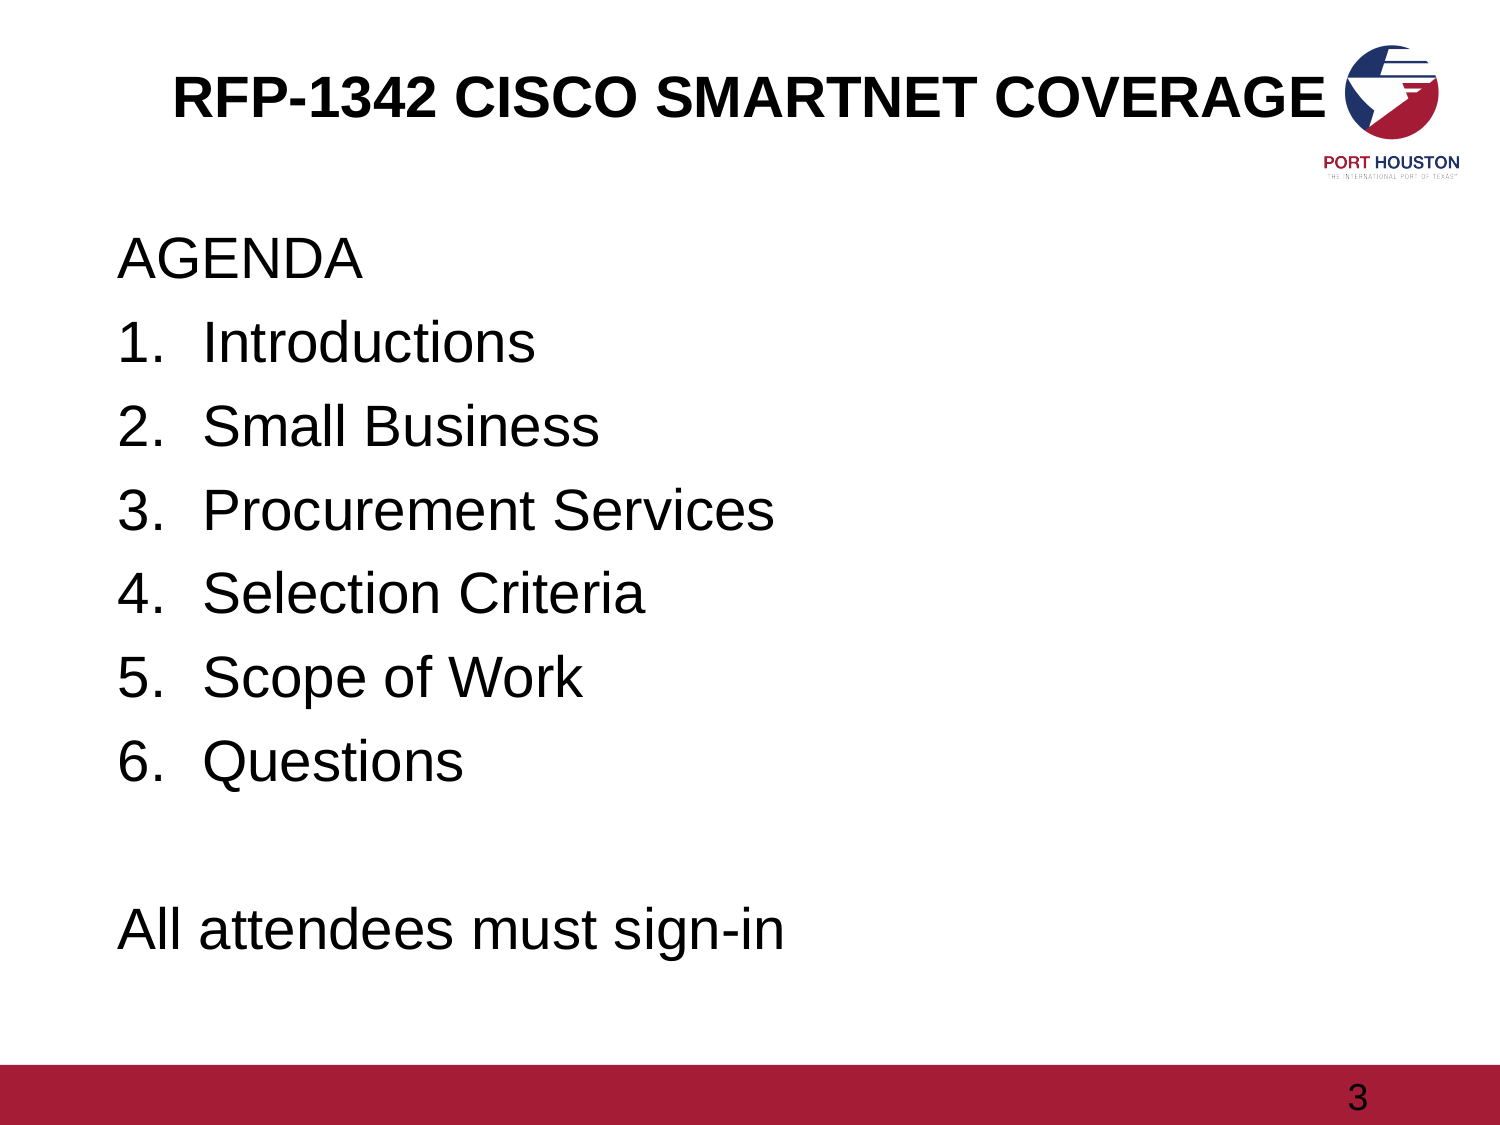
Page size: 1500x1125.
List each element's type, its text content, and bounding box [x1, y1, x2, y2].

slide_number 3 [1332, 1065, 1397, 1103]
title RFP-1342 CISCO SMARTNET COVERAGE RTNET COVERAGE [103, 59, 1397, 221]
picture [1323, 44, 1460, 179]
footer [496, 1042, 1004, 1103]
list AGENDA Introductions Small Business Procurement Services Selection Criteria Scope of Work Questions All attendees must sign-in [103, 221, 1420, 1014]
